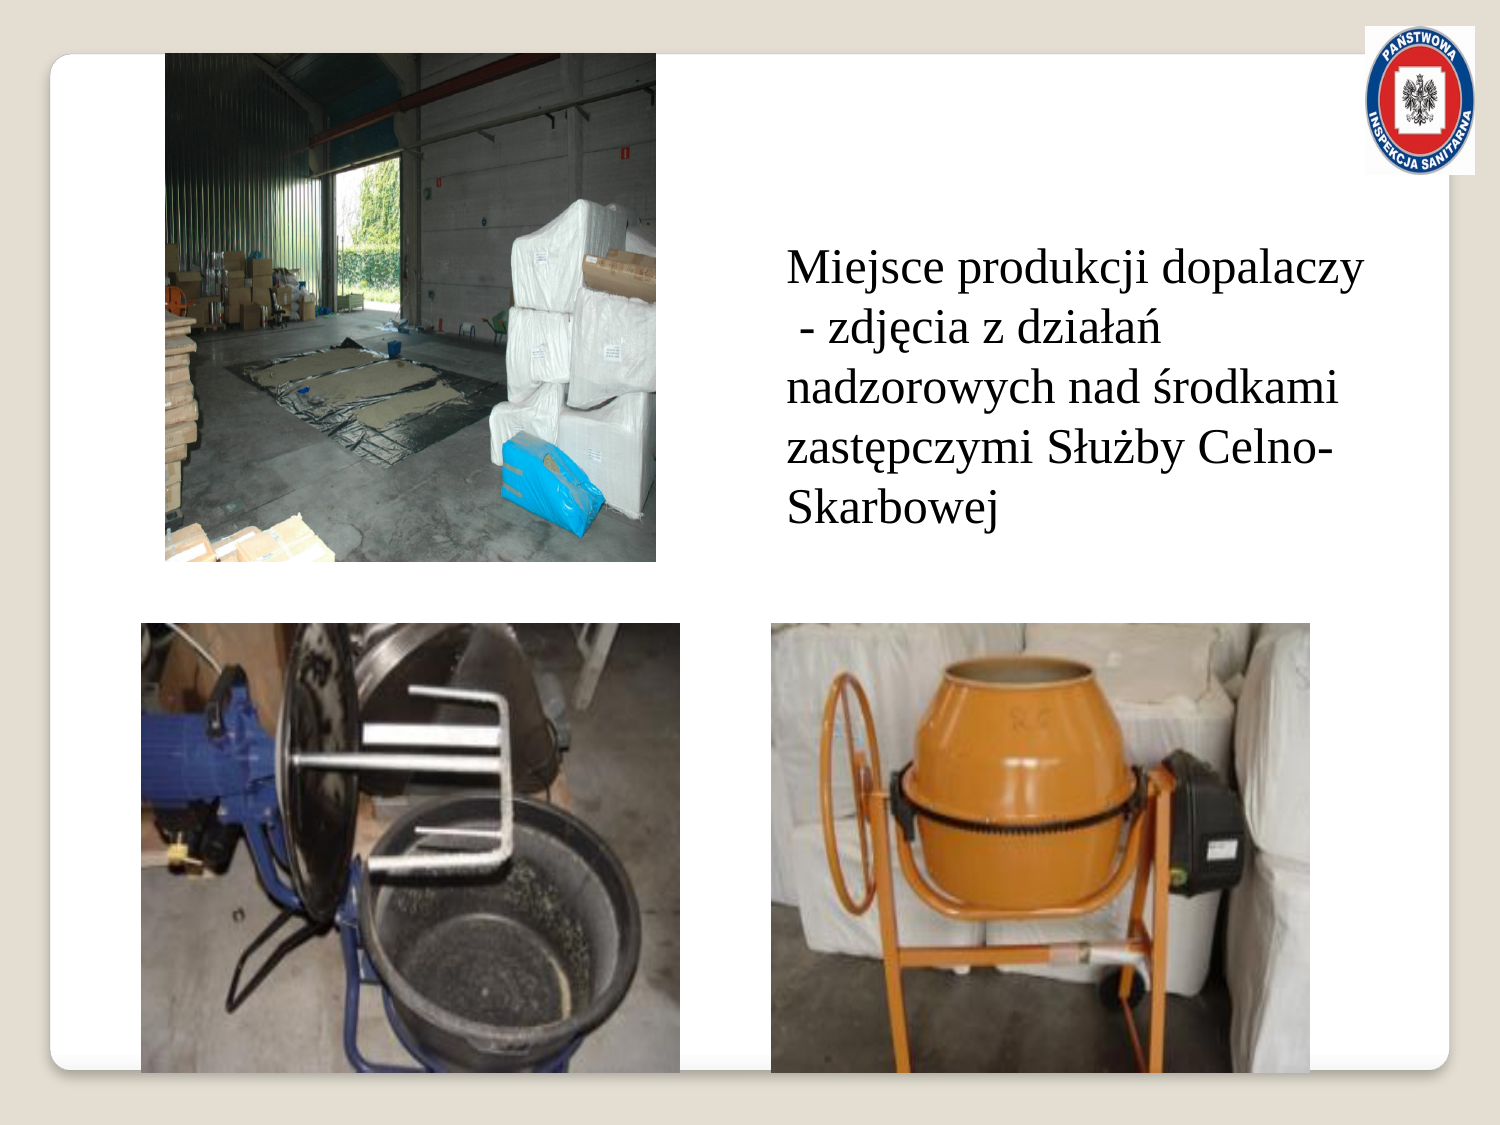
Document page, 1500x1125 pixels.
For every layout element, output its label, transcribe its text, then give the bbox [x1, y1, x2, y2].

picture [771, 623, 1310, 1073]
picture [141, 623, 680, 1073]
picture [1364, 26, 1476, 175]
picture [165, 53, 656, 562]
text_box Miejsce produkcji dopalaczy - zdjęcia z działań nadzorowych nad środkami zastępczymi Służby Celno-Skarbowej [771, 226, 1392, 541]
